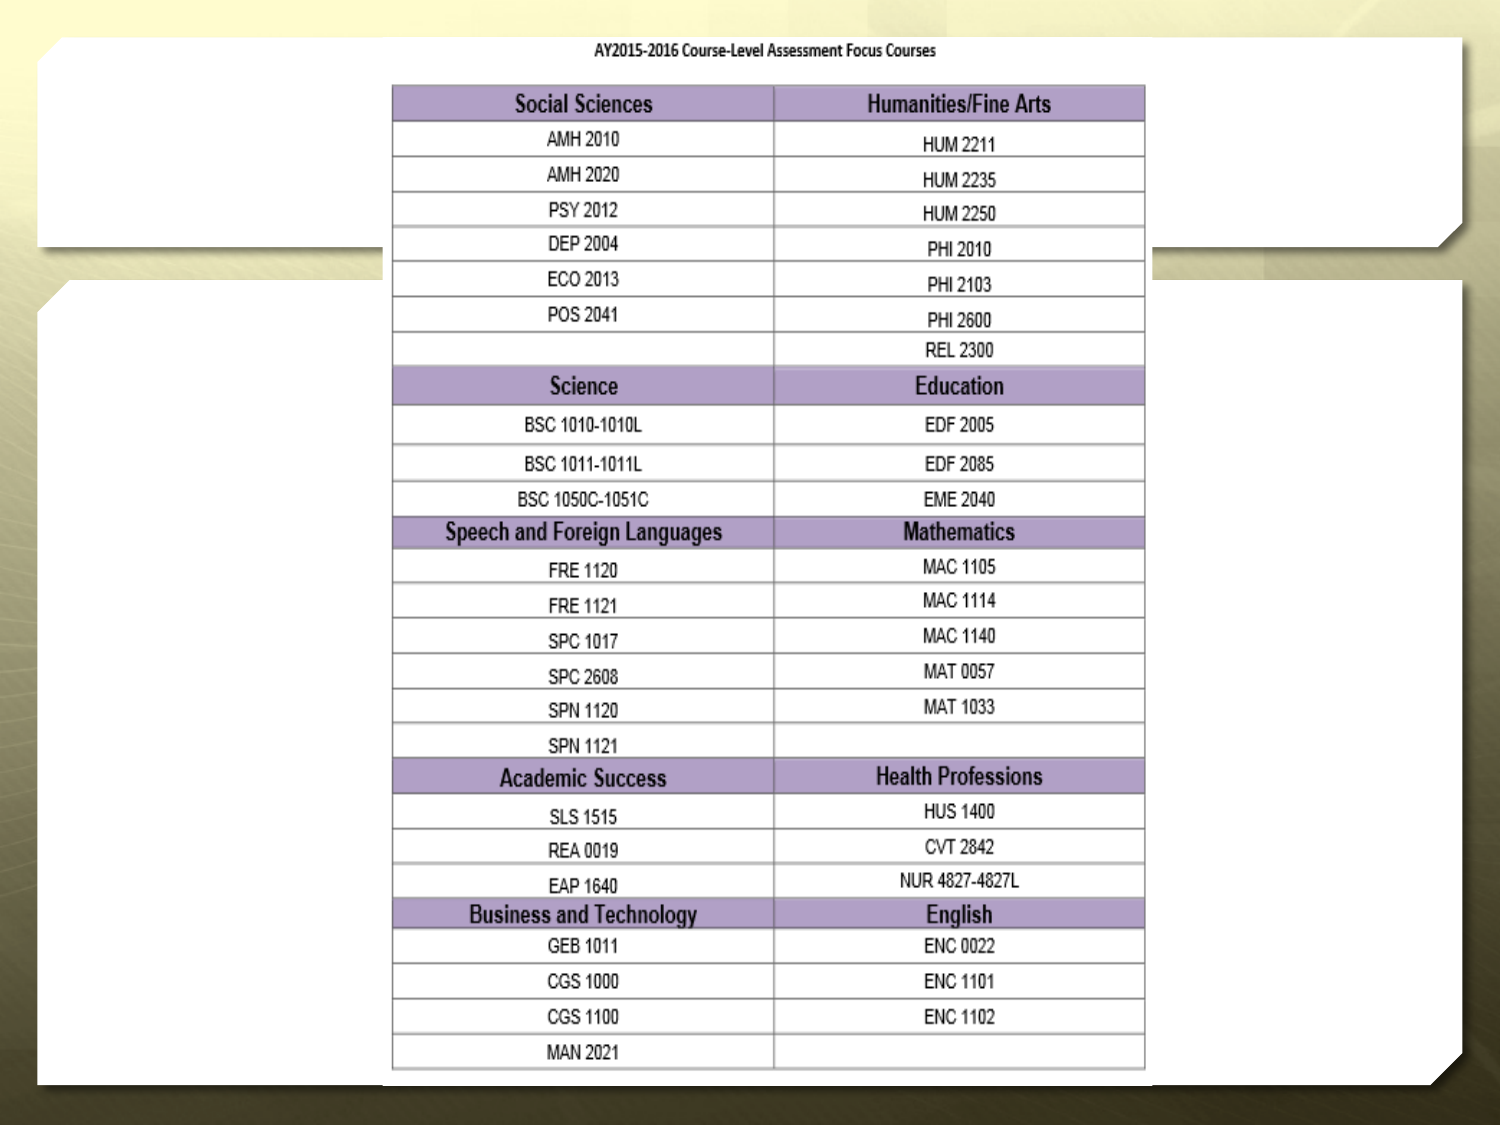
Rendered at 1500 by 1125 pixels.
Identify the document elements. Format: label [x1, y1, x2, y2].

picture [382, 36, 1153, 1086]
